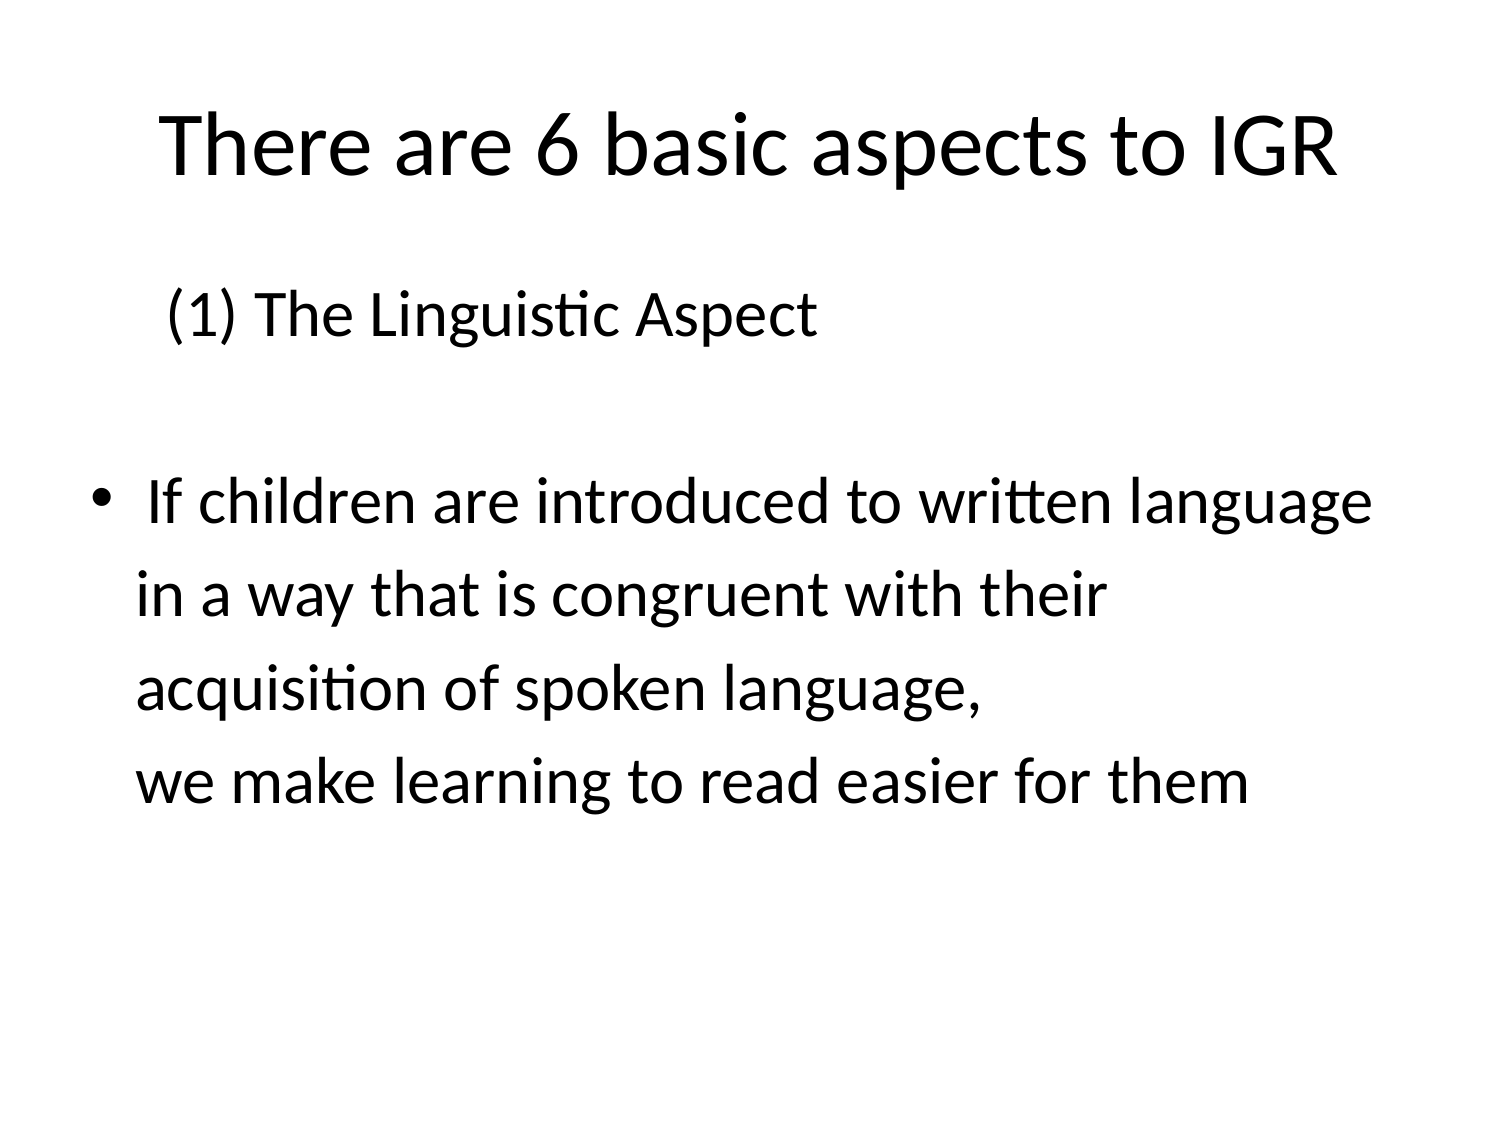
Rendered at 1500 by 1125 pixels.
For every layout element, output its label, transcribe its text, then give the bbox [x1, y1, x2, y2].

title There are 6 basic aspects to IGR [75, 45, 1425, 233]
list (1) The Linguistic Aspect If children are introduced to written language in a way that is congruent with their acquisition of spoken language, we make learning to read easier for them [75, 262, 1425, 1005]
